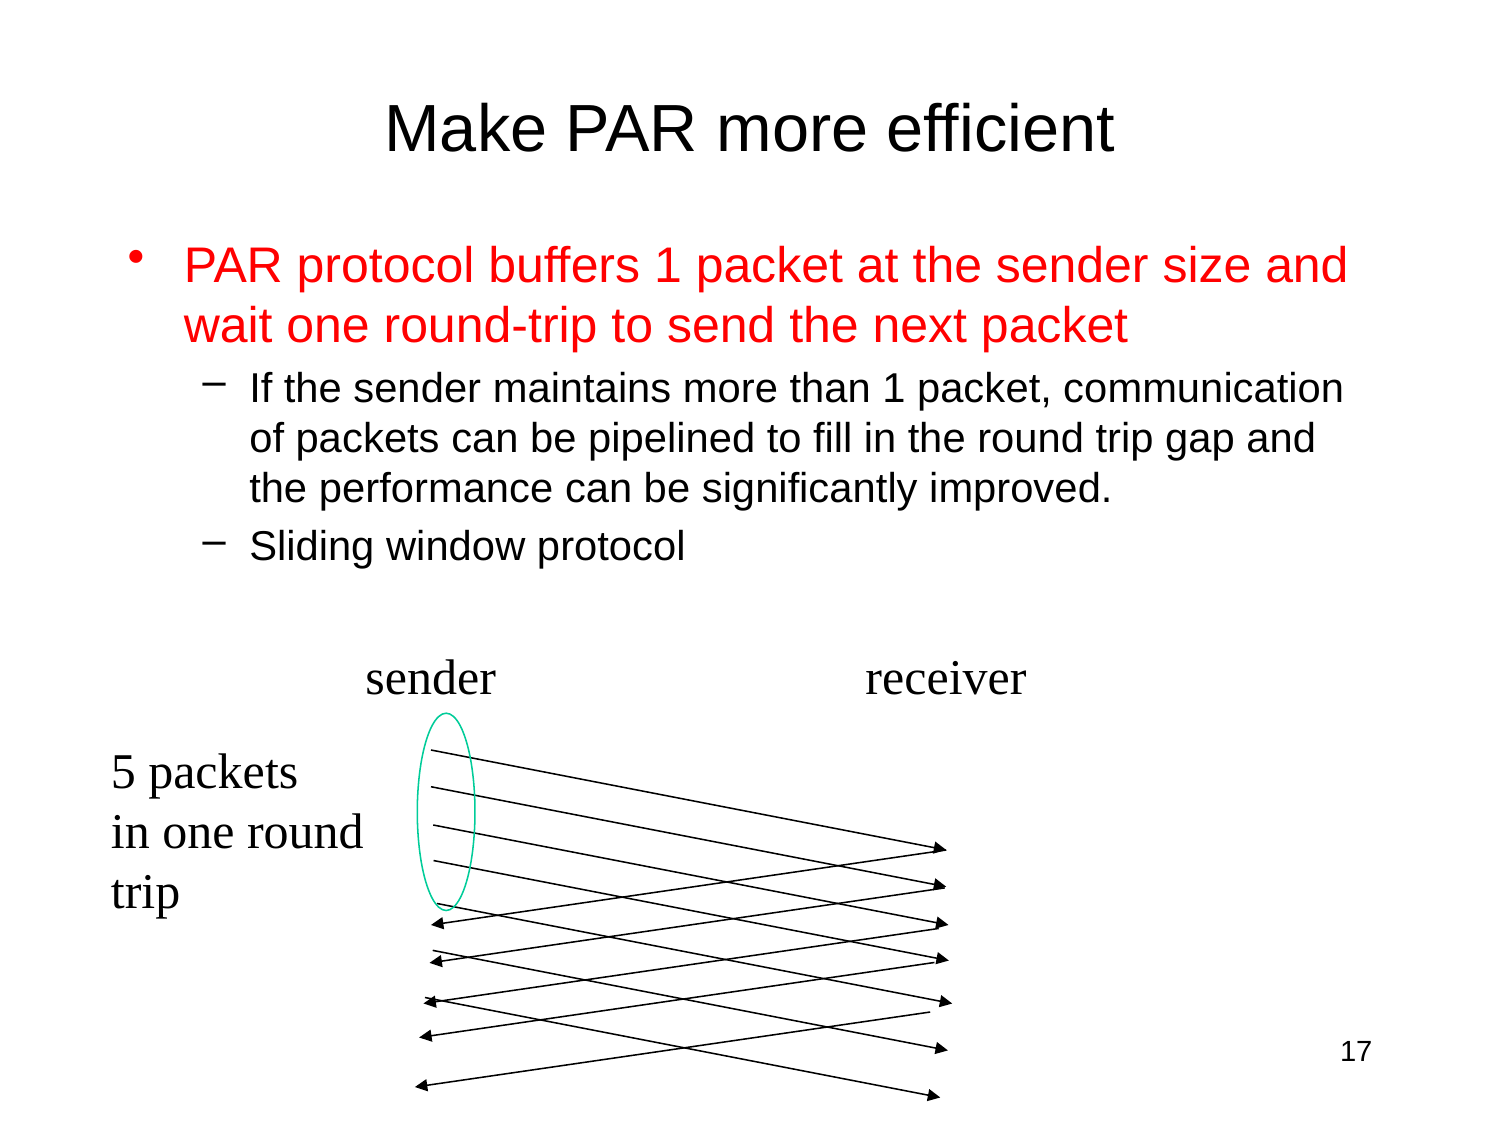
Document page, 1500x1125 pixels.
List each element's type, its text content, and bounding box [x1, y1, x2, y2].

text_box [417, 713, 469, 876]
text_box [414, 1011, 931, 1088]
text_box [430, 749, 947, 786]
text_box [433, 860, 950, 904]
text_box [944, 950, 949, 1051]
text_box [432, 824, 949, 859]
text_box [424, 1011, 941, 1098]
title Make PAR more efficient [112, 62, 1388, 188]
text_box receiver [850, 637, 1042, 713]
text_box 5 packets in one round trip [96, 731, 379, 927]
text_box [423, 928, 939, 966]
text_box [436, 903, 953, 954]
list PAR protocol buffers 1 packet at the sender size and wait one round-trip to send the next packet If the sender maintains more than 1 packet, communication of packets can be pipelined to fill in the round trip gap and the performance can be significantly improved. Sliding window protocol [112, 224, 1388, 600]
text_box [430, 786, 947, 825]
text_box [418, 962, 935, 1016]
text_box sender [350, 637, 512, 713]
slide_number 17 [1074, 1024, 1388, 1101]
